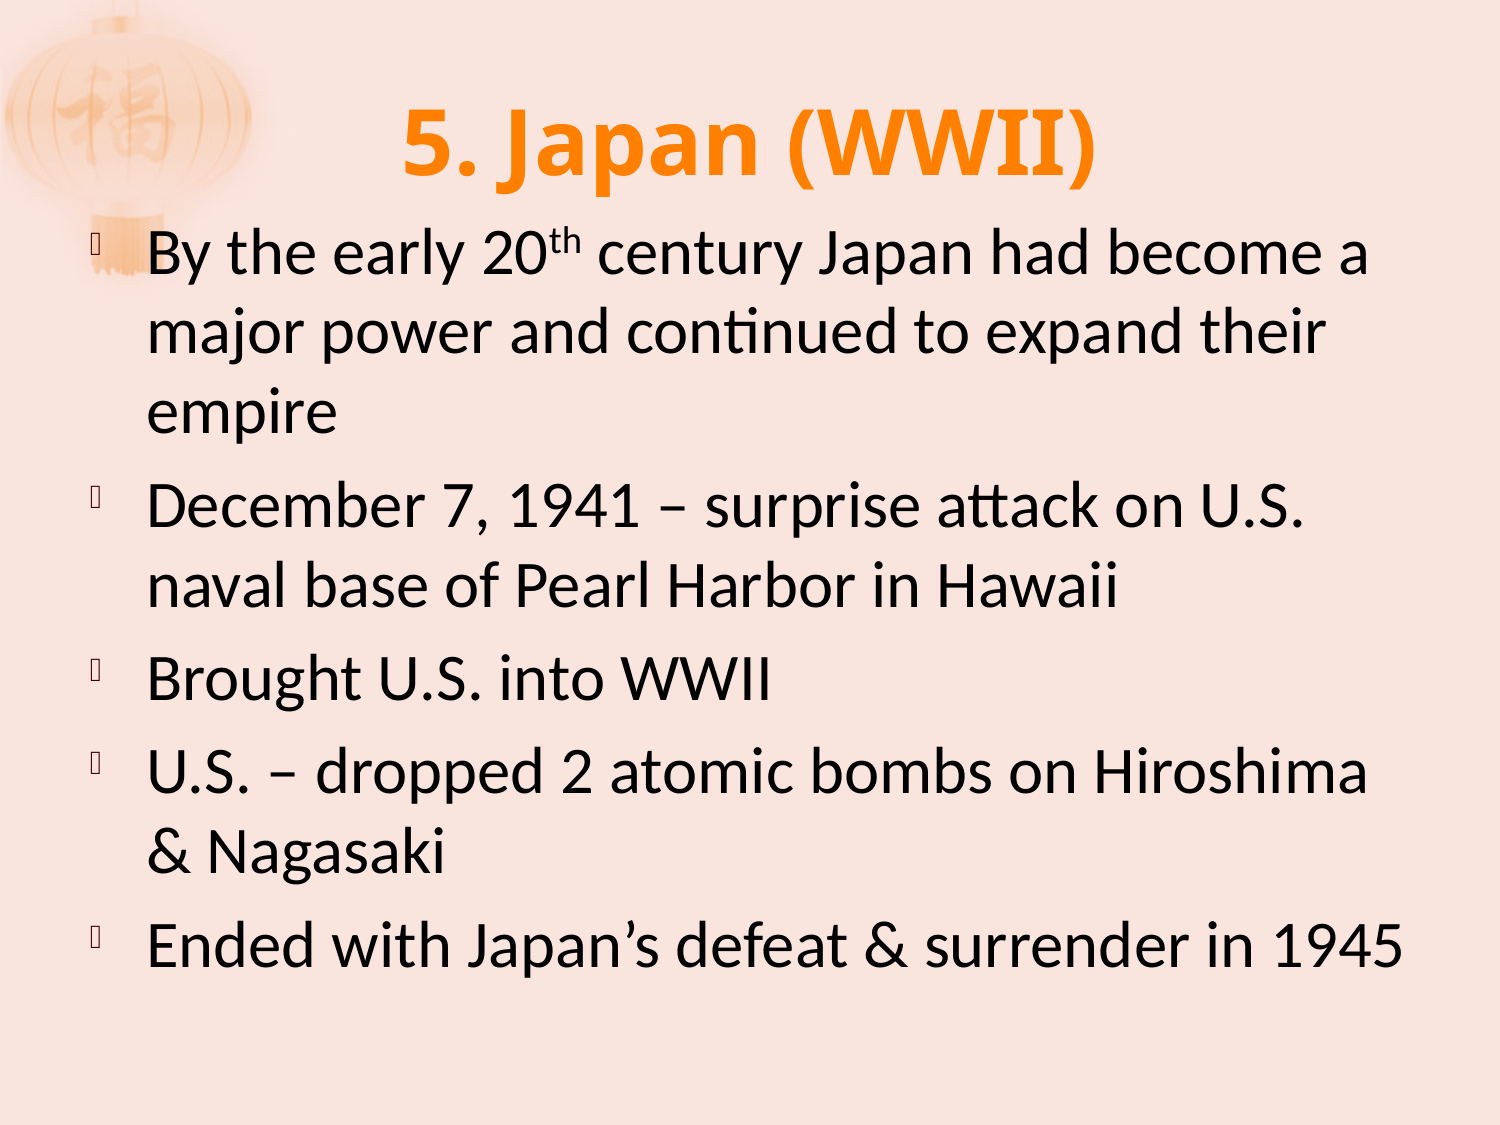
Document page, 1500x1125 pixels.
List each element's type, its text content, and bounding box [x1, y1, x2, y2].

title 5. Japan (WWII) [75, 45, 1425, 200]
list By the early 20th century Japan had become a major power and continued to expand their empire December 7, 1941 – surprise attack on U.S. naval base of Pearl Harbor in Hawaii Brought U.S. into WWII U.S. – dropped 2 atomic bombs on Hiroshima & Nagasaki Ended with Japan’s defeat & surrender in 1945 [75, 200, 1425, 1005]
